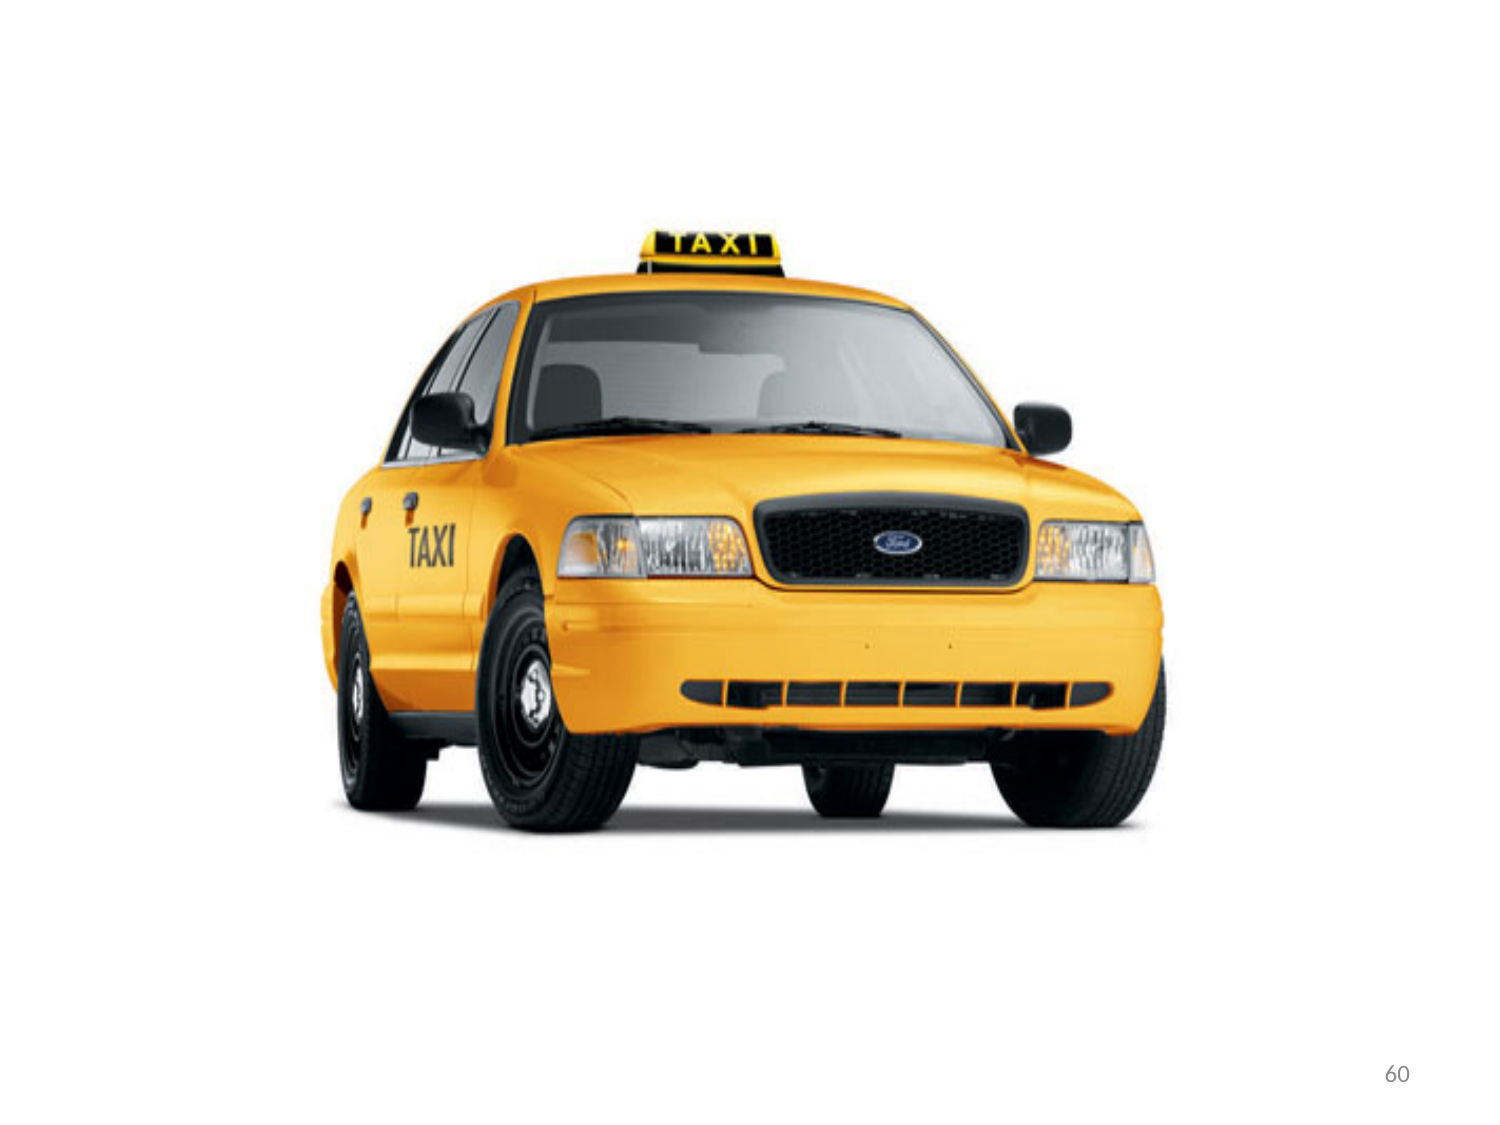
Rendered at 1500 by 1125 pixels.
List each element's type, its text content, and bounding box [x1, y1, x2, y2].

picture [237, 199, 1266, 860]
slide_number 60 [1074, 1042, 1425, 1103]
